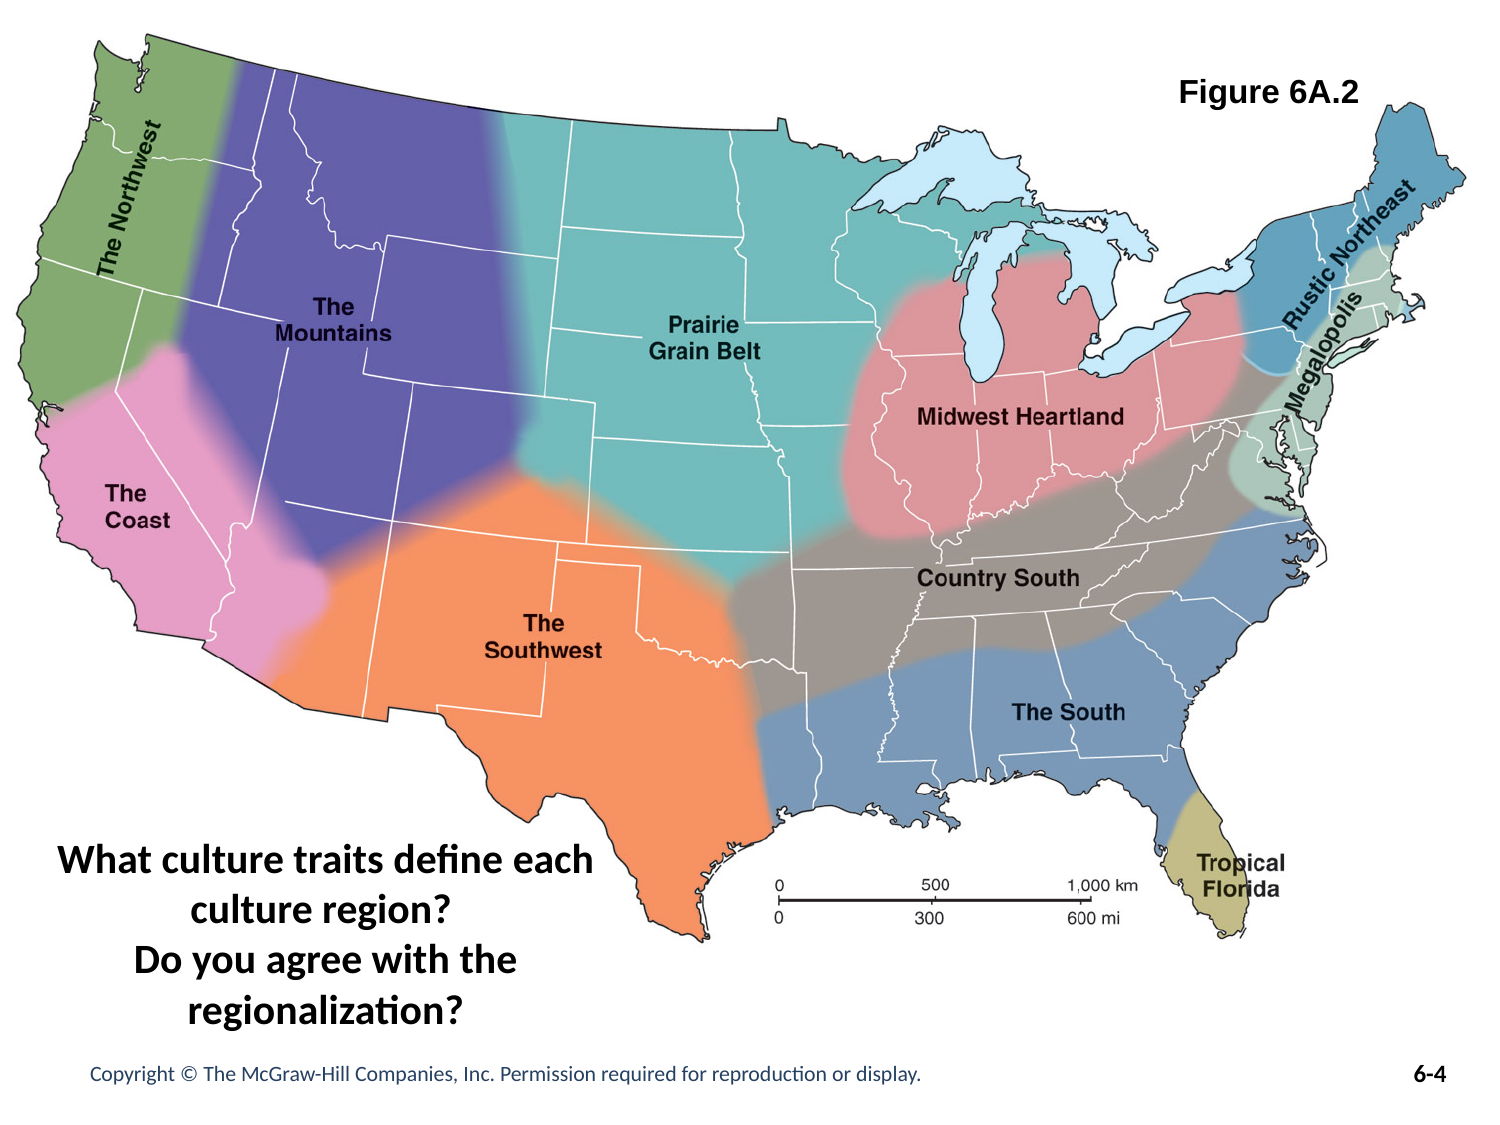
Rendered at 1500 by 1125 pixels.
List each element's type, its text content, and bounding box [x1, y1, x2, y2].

footer Copyright © The McGraw-Hill Companies, Inc. Permission required for reproduction or display. [75, 1042, 1038, 1103]
picture [12, 24, 1479, 976]
slide_number 6-4 [1038, 1042, 1462, 1103]
text_box What culture traits define each culture region? Do you agree with the regionalization? [14, 983, 638, 1040]
